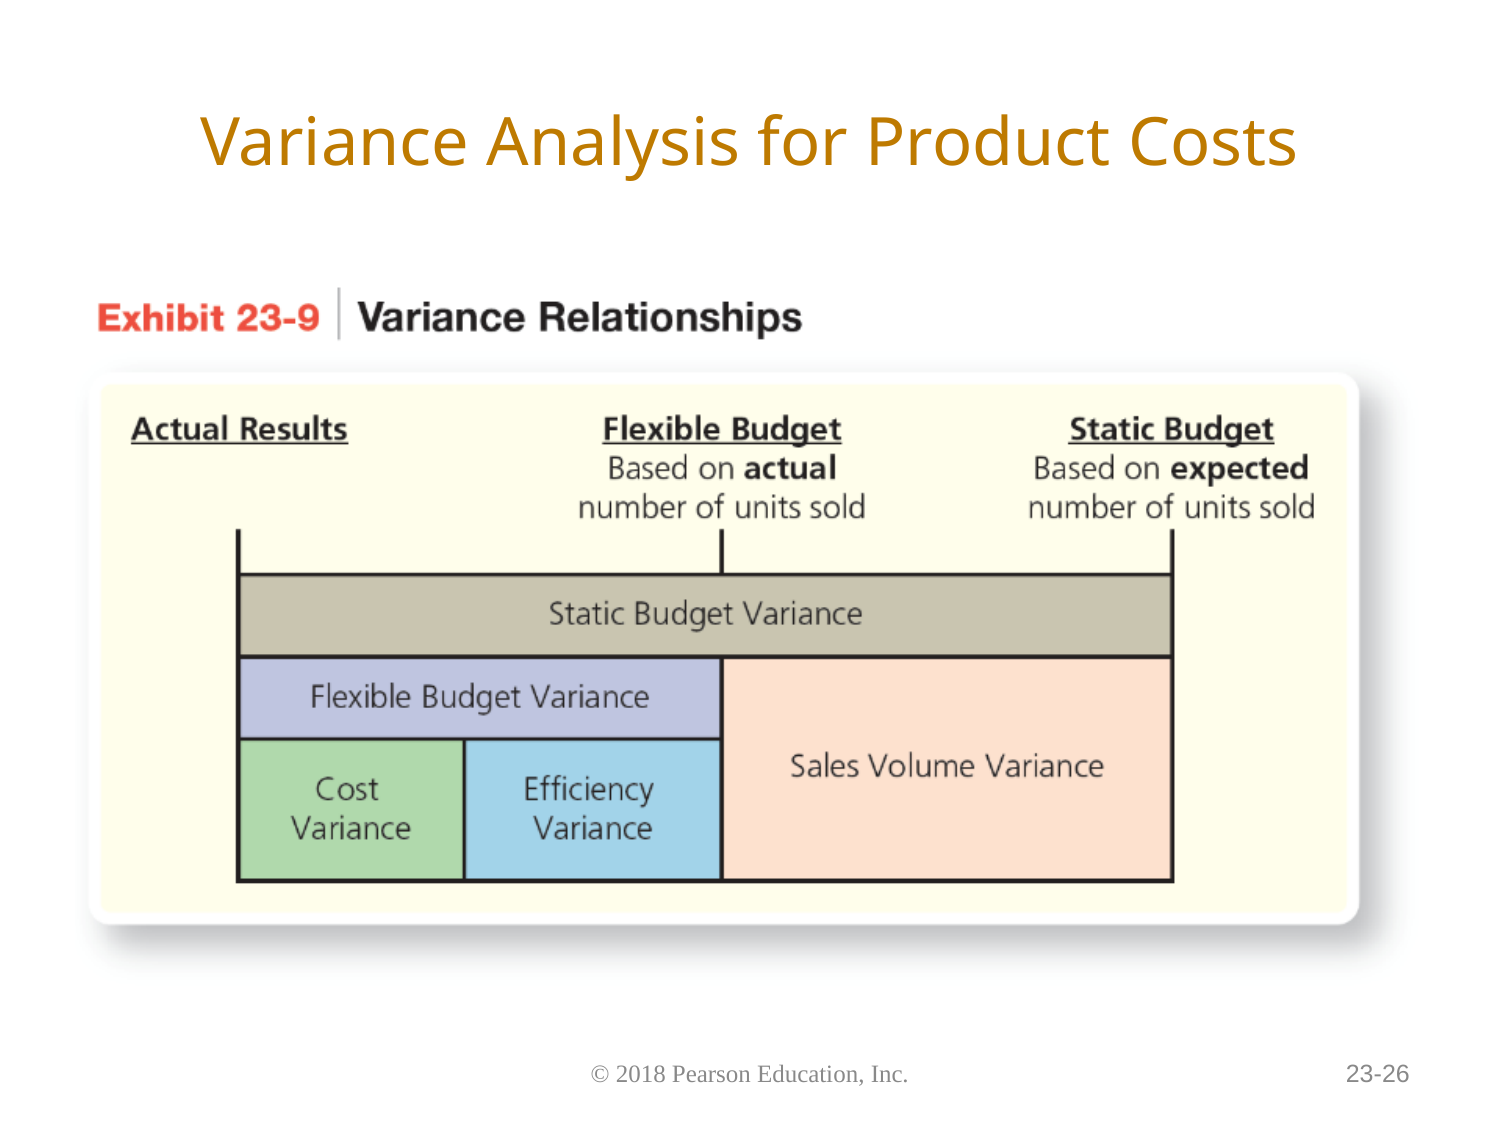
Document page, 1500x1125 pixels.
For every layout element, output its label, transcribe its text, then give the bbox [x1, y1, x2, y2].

slide_number 23-26 [1074, 1042, 1425, 1103]
footer © 2018 Pearson Education, Inc. [512, 1042, 988, 1103]
title Variance Analysis for Product Costs [75, 45, 1425, 233]
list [74, 262, 1426, 1006]
